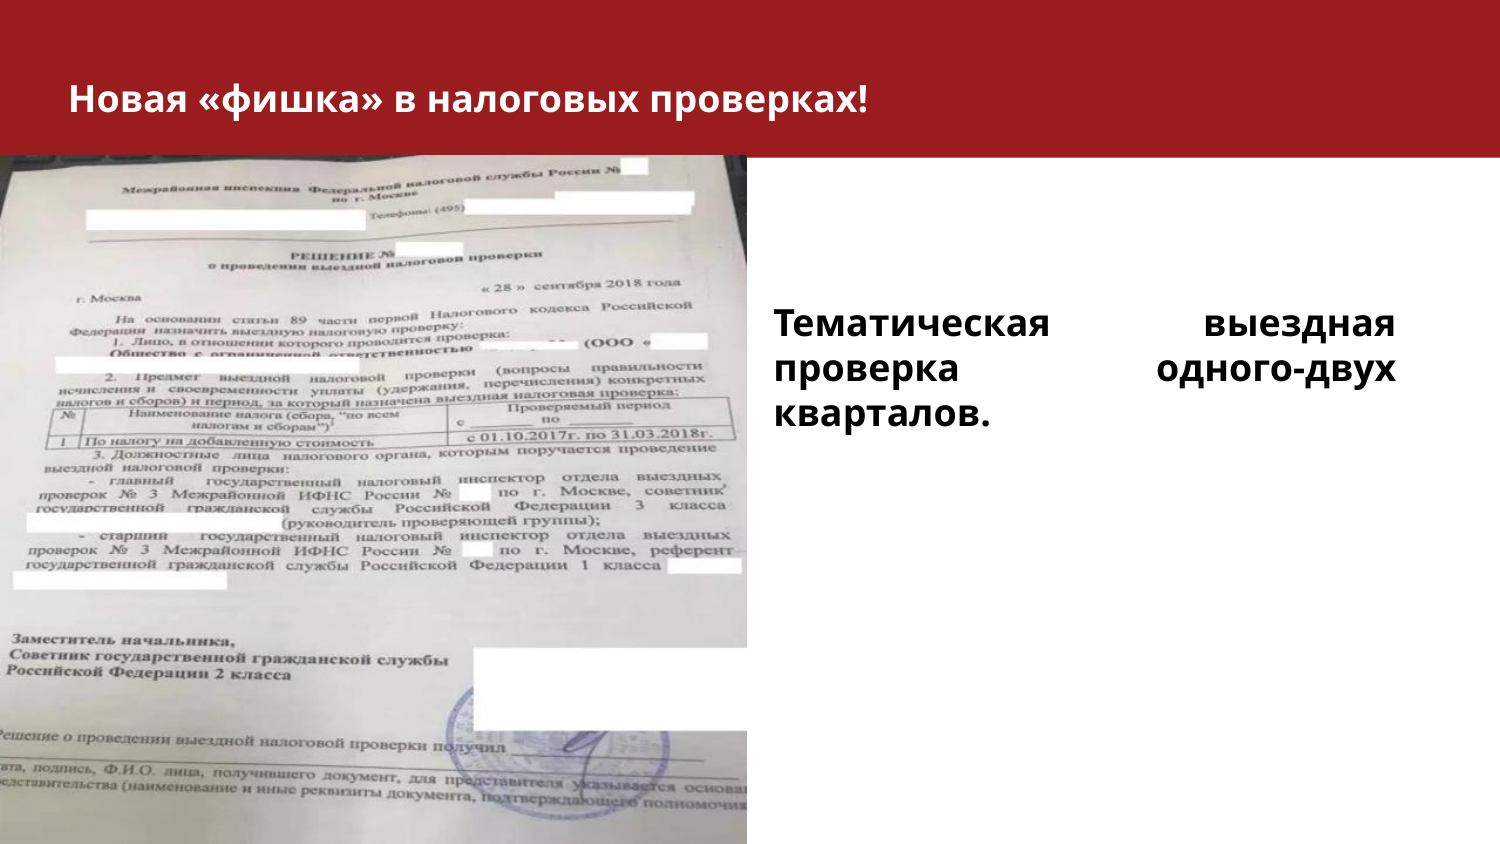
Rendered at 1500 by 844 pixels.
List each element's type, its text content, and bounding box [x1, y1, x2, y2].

text_box Тематическая выездная проверка одного-двух кварталов. [758, 291, 1412, 442]
text_box [0, 0, 1500, 160]
text_box Новая «фишка» в налоговых проверках! [53, 67, 1447, 128]
picture [0, 155, 747, 844]
